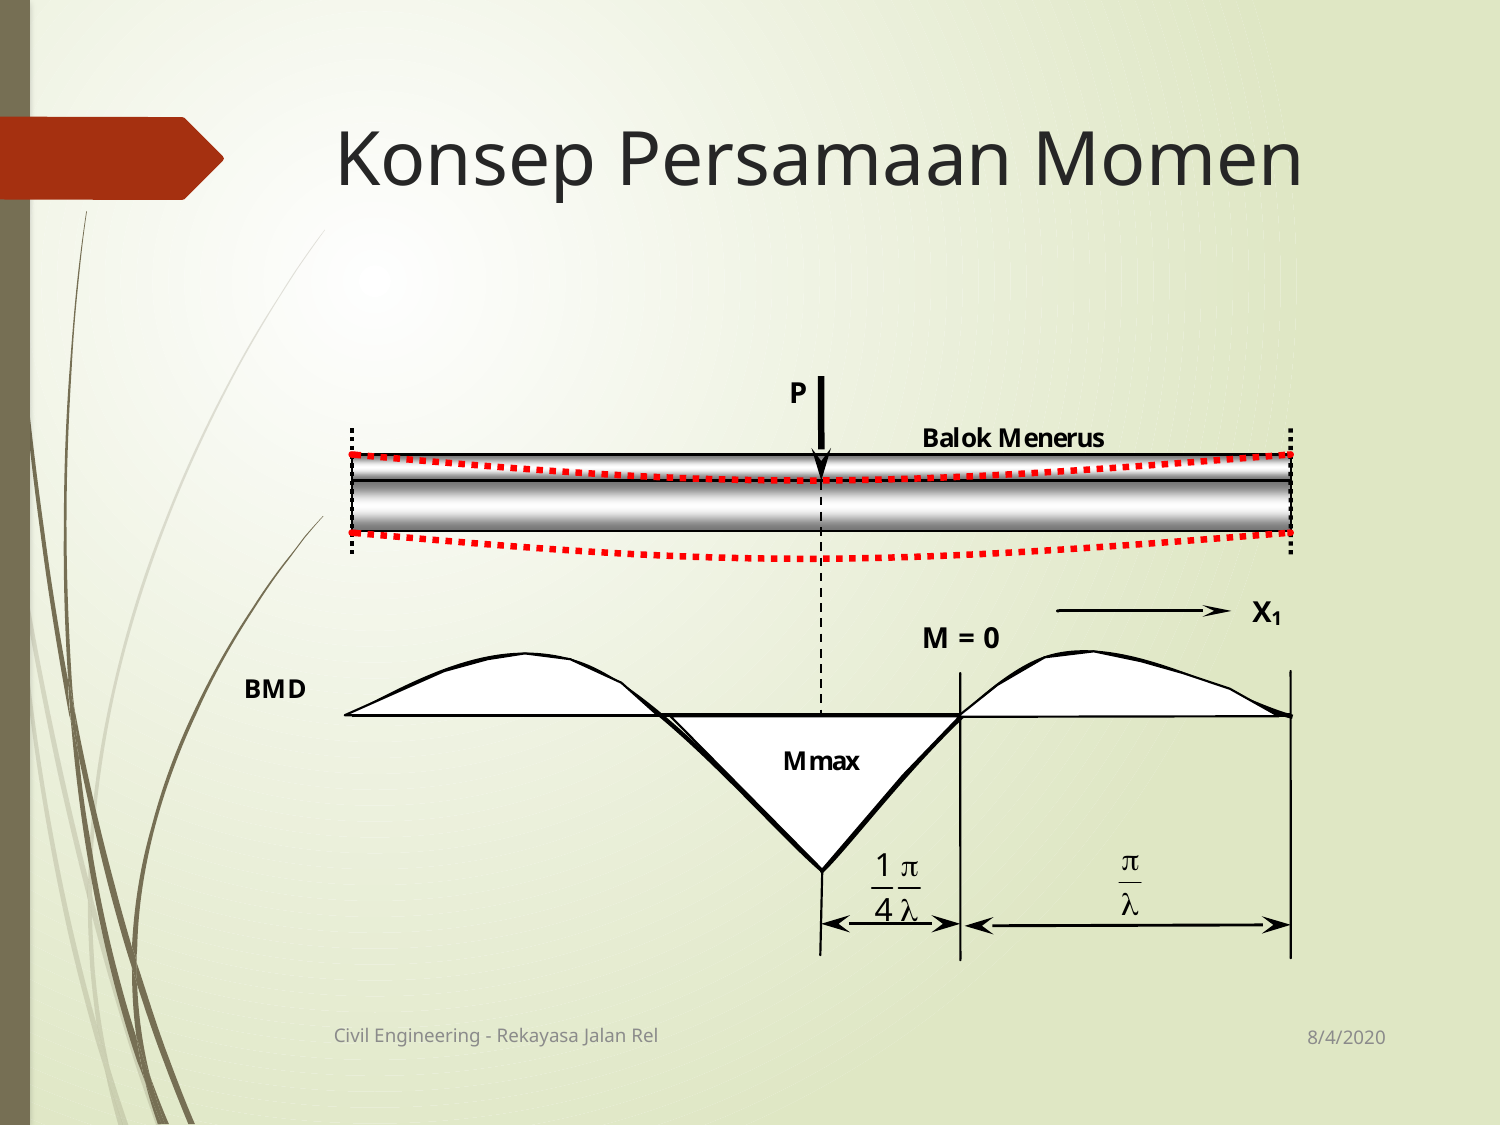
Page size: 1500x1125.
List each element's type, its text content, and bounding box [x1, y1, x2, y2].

footer Civil Engineering - Rekayasa Jalan Rel [318, 1006, 1257, 1067]
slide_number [1275, 1006, 1401, 1068]
picture [212, 349, 1413, 976]
title Konsep Persamaan Momen [319, 102, 1400, 313]
